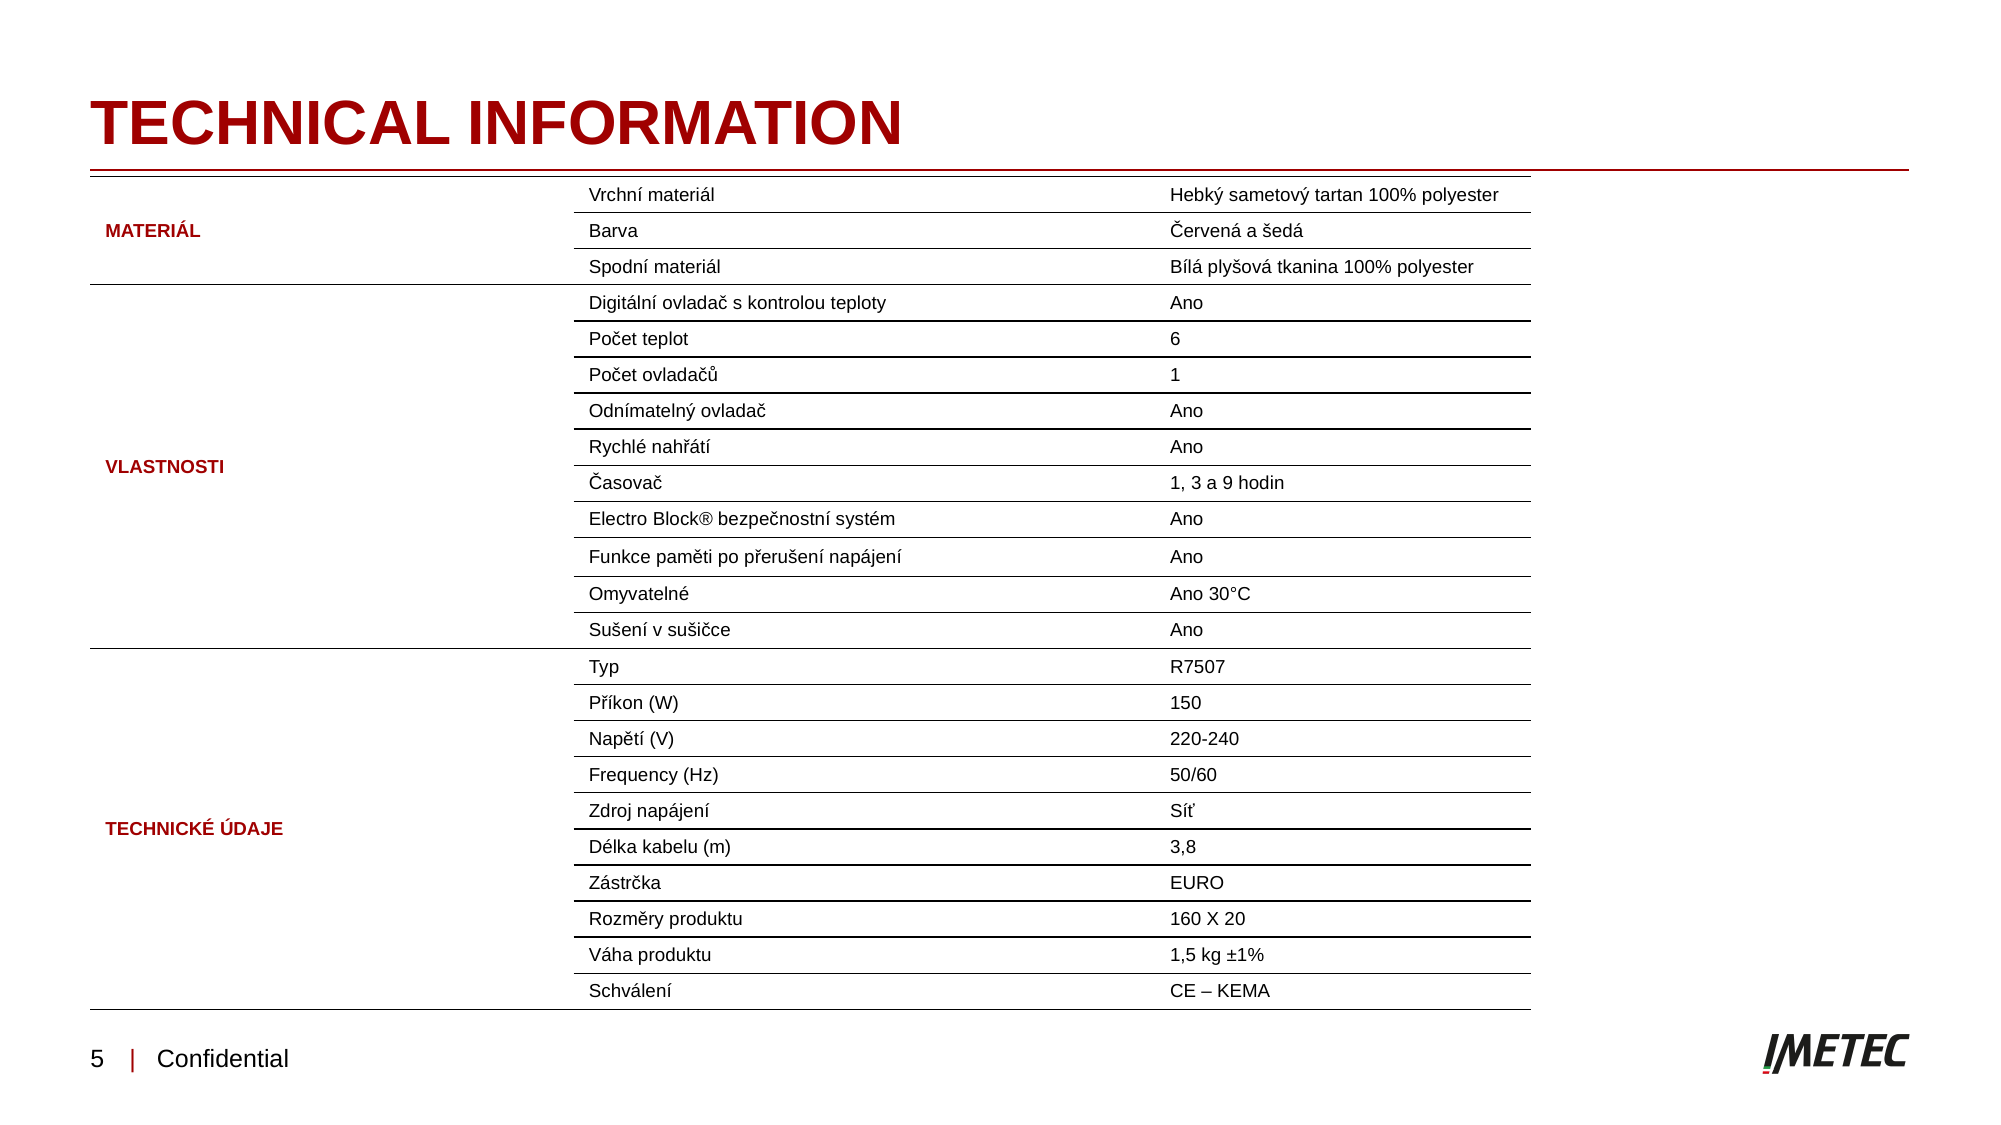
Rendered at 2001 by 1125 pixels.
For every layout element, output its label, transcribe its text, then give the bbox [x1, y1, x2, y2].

table_cell Síť [1155, 793, 1531, 828]
table_cell Rychlé nahřátí [574, 430, 1155, 465]
table_cell Napětí (V) [574, 721, 1155, 756]
table_cell Omyvatelné [574, 577, 1155, 612]
table_cell Ano 30°C [1155, 577, 1531, 612]
table_cell Sušení v sušičce [574, 613, 1155, 648]
table_cell Bílá plyšová tkanina 100% polyester [1155, 249, 1531, 284]
table_cell CE – KEMA [1155, 974, 1531, 1009]
list TECHNICAL INFORMATION [90, 90, 1910, 158]
table_cell Časovač [574, 466, 1155, 501]
table_cell Počet ovladačů [574, 358, 1155, 392]
table_cell 1 [1155, 358, 1531, 392]
table_header Hebký sametový tartan 100% polyester [1155, 177, 1531, 212]
table_cell 6 [1155, 322, 1531, 356]
table_cell Spodní materiál [574, 249, 1155, 284]
table_cell 1,5 kg ±1% [1155, 938, 1531, 973]
table_cell Délka kabelu (m) [574, 830, 1155, 864]
table_cell Frequency (Hz) [574, 757, 1155, 792]
table_cell TECHNICKÉ ÚDAJE [90, 649, 574, 1009]
table_cell 160 X 20 [1155, 902, 1531, 936]
table_cell 1, 3 a 9 hodin [1155, 466, 1531, 501]
table_cell Ano [1155, 613, 1531, 648]
table_cell Příkon (W) [574, 685, 1155, 720]
table_cell Barva [574, 213, 1155, 248]
table_cell Digitální ovladač s kontrolou teploty [574, 285, 1155, 320]
table_cell Ano [1155, 430, 1531, 465]
table_cell 3,8 [1155, 830, 1531, 864]
table_cell EURO [1155, 866, 1531, 900]
table_cell Funkce paměti po přerušení napájení [574, 538, 1155, 576]
table_cell 220-240 [1155, 721, 1531, 756]
table_cell 50/60 [1155, 757, 1531, 792]
table_cell Typ [574, 649, 1155, 684]
table_cell VLASTNOSTI [90, 285, 574, 648]
table_cell Počet teplot [574, 322, 1155, 356]
table_cell Zdroj napájení [574, 793, 1155, 828]
table_cell R7507 [1155, 649, 1531, 684]
table_cell 150 [1155, 685, 1531, 720]
slide_number 5 [90, 1042, 139, 1087]
table_cell Ano [1155, 502, 1531, 537]
table_cell Zástrčka [574, 866, 1155, 900]
table_header MATERIÁL [90, 177, 574, 284]
table_cell Schválení [574, 974, 1155, 1009]
table_cell Ano [1155, 394, 1531, 428]
table_cell Rozměry produktu [574, 902, 1155, 936]
table_cell Ano [1155, 285, 1531, 320]
table_cell Electro Block® bezpečnostní systém [574, 502, 1155, 537]
table_cell Ano [1155, 538, 1531, 576]
table_cell Odnímatelný ovladač [574, 394, 1155, 428]
table_cell Váha produktu [574, 938, 1155, 973]
table_header Vrchní materiál [574, 177, 1155, 212]
table_cell Červená a šedá [1155, 213, 1531, 248]
